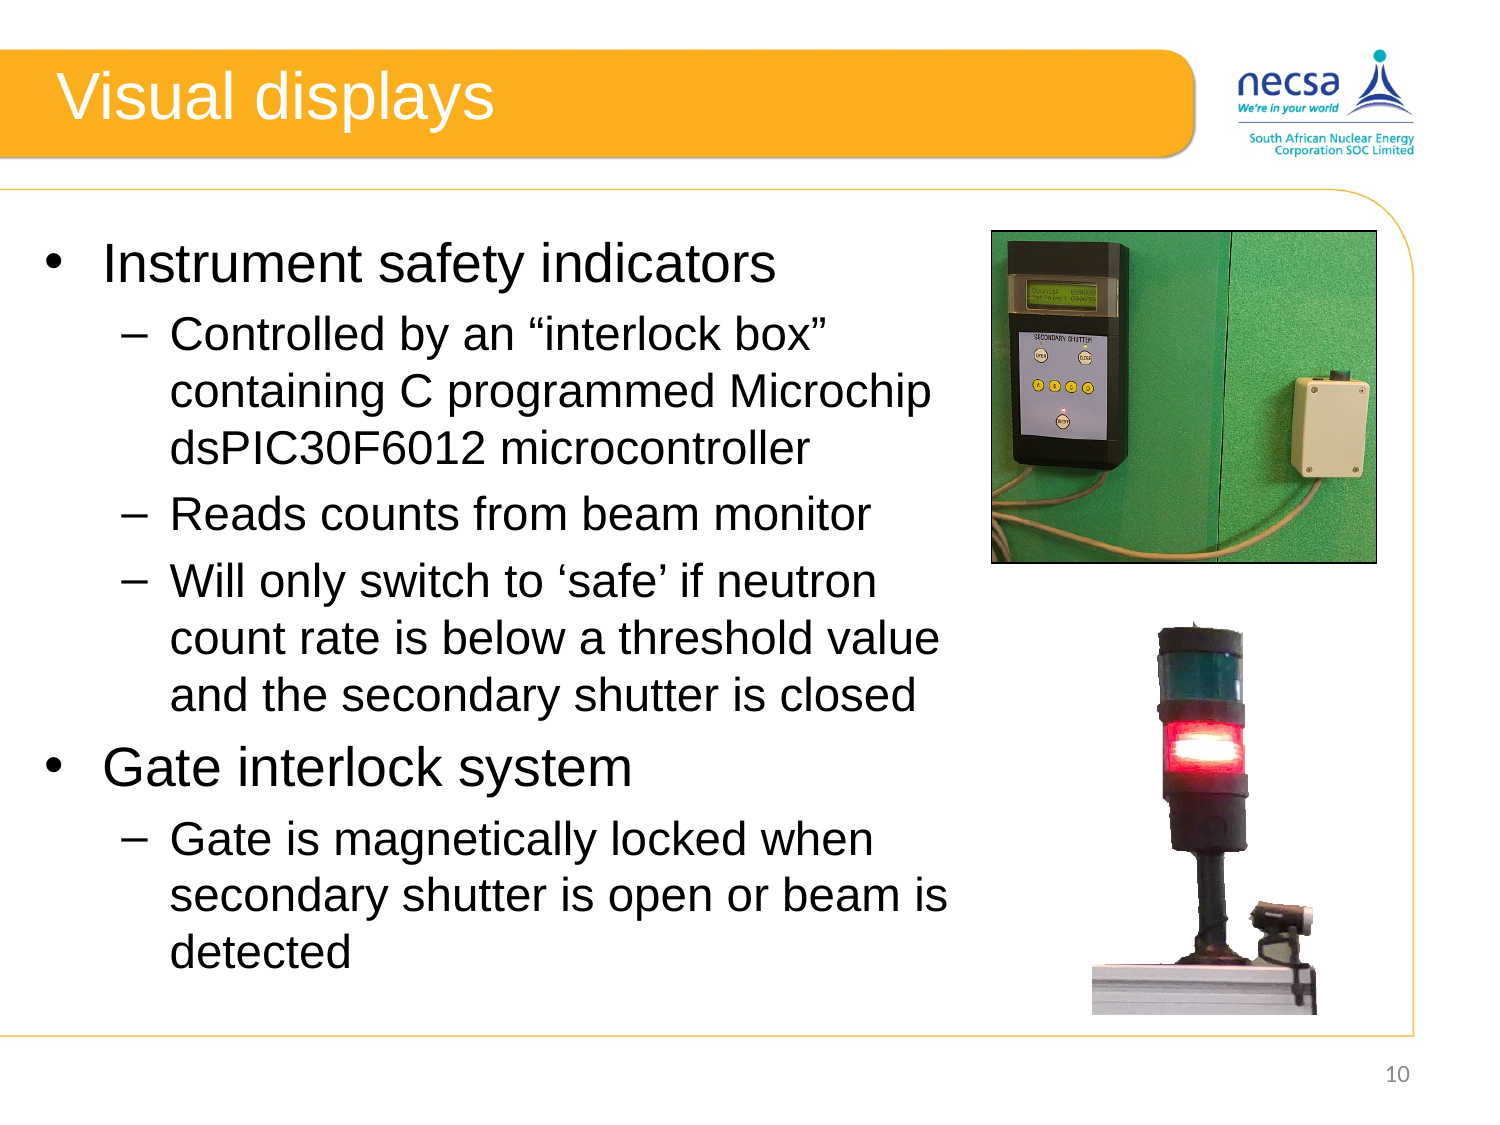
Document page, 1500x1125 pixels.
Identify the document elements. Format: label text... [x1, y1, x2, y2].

picture [0, 0, 1500, 1125]
slide_number 10 [1074, 1042, 1425, 1103]
title Visual displays [41, 45, 1164, 161]
list Instrument safety indicators Controlled by an “interlock box” containing C programmed Microchip dsPIC30F6012 microcontroller Reads counts from beam monitor Will only switch to ‘safe’ if neutron count rate is below a threshold value and the secondary shutter is closed Gate interlock system Gate is magnetically locked when secondary shutter is open or beam is detected [29, 219, 987, 1000]
